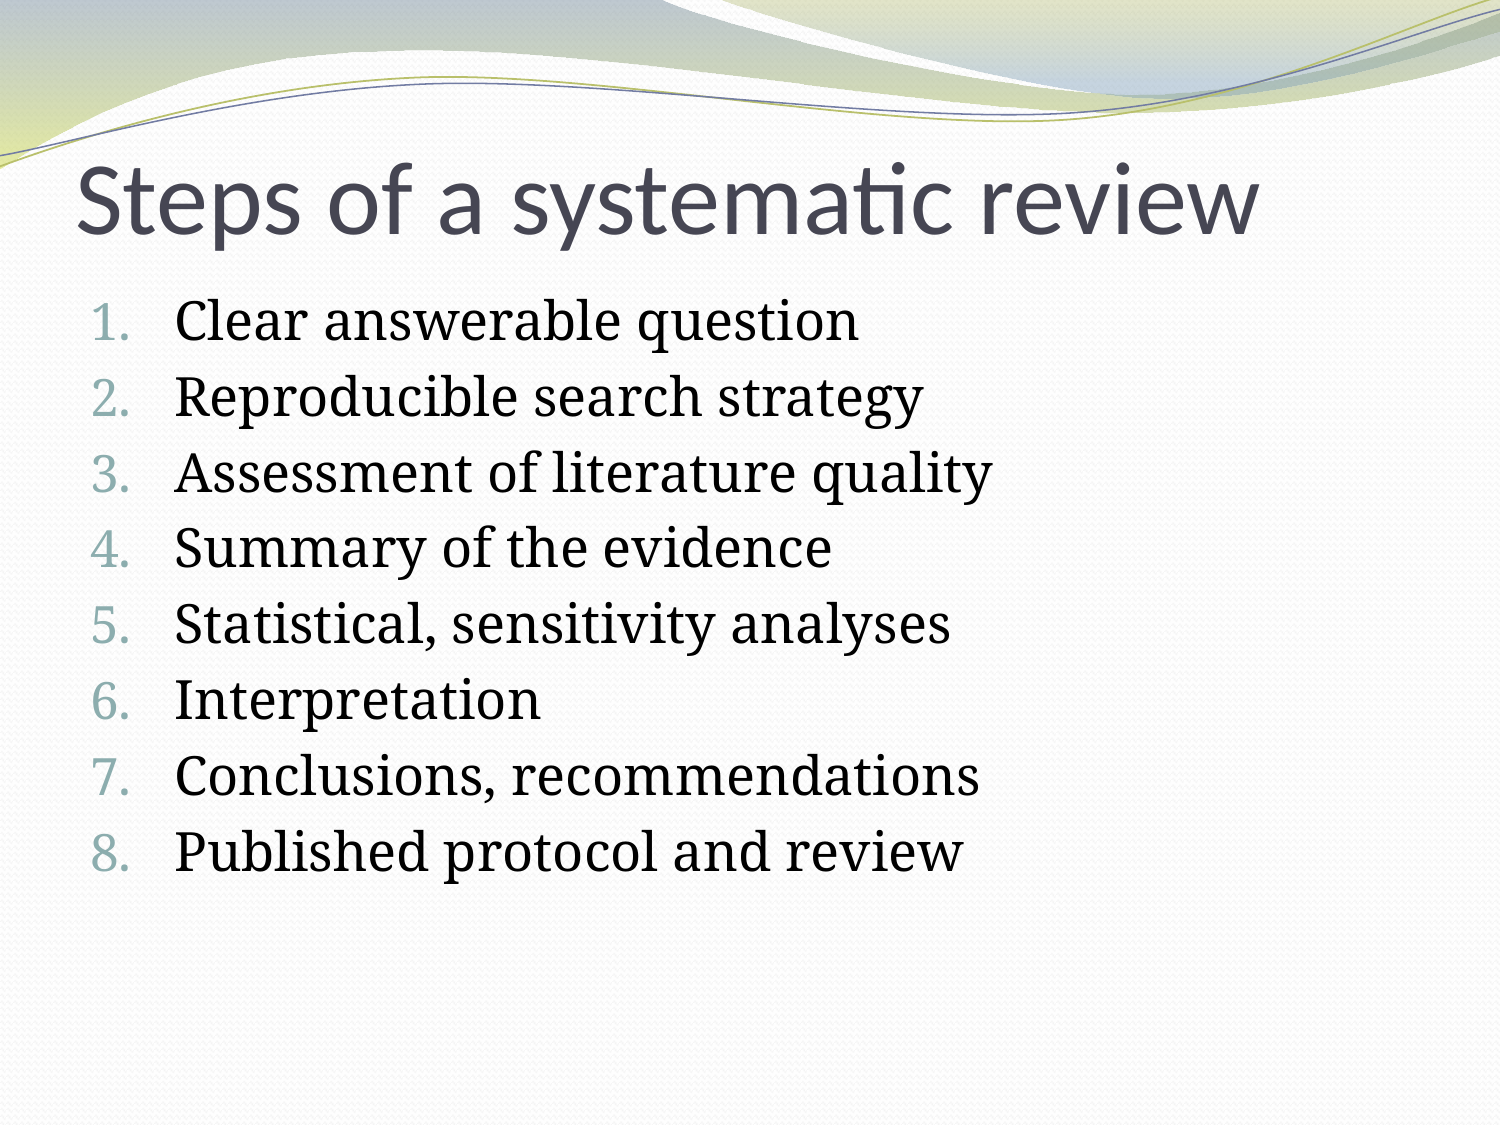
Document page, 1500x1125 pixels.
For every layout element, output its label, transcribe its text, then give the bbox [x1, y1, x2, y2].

list Clear answerable question Reproducible search strategy Assessment of literature quality Summary of the evidence Statistical, sensitivity analyses Interpretation Conclusions, recommendations Published protocol and review [74, 278, 1426, 1000]
title Steps of a systematic review [74, 115, 1426, 256]
